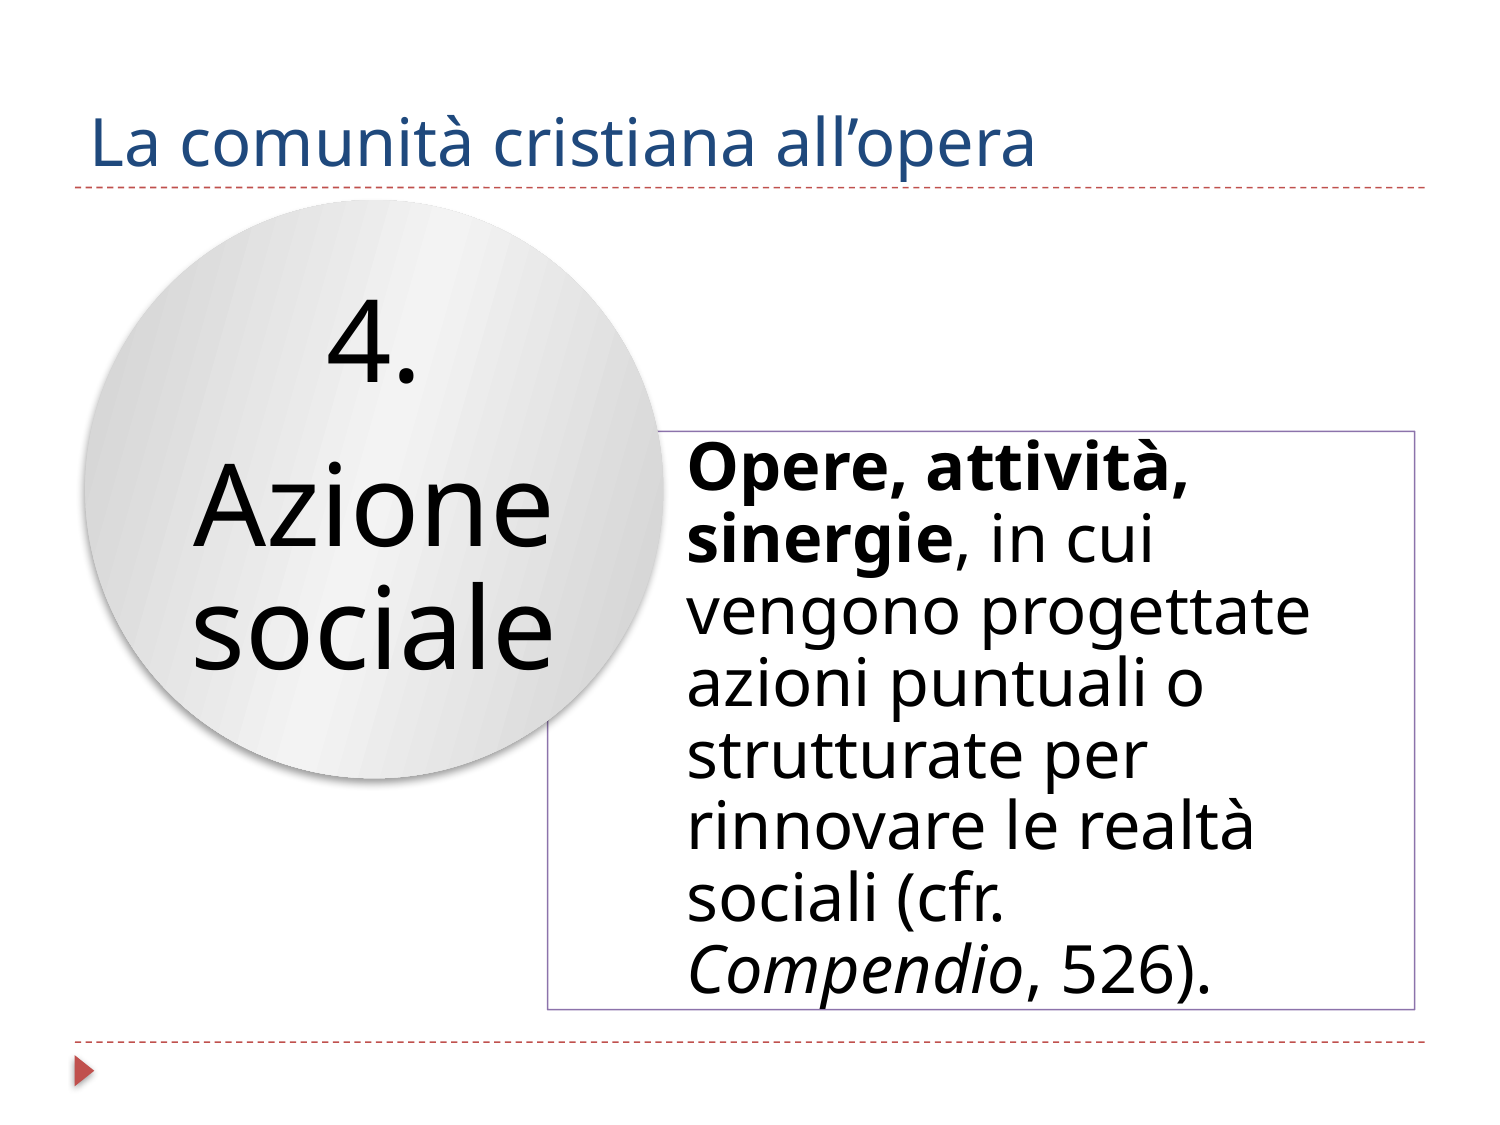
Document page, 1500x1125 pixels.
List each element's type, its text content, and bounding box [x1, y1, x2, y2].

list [74, 199, 1426, 1011]
title La comunità cristiana all’opera [75, 24, 1425, 188]
